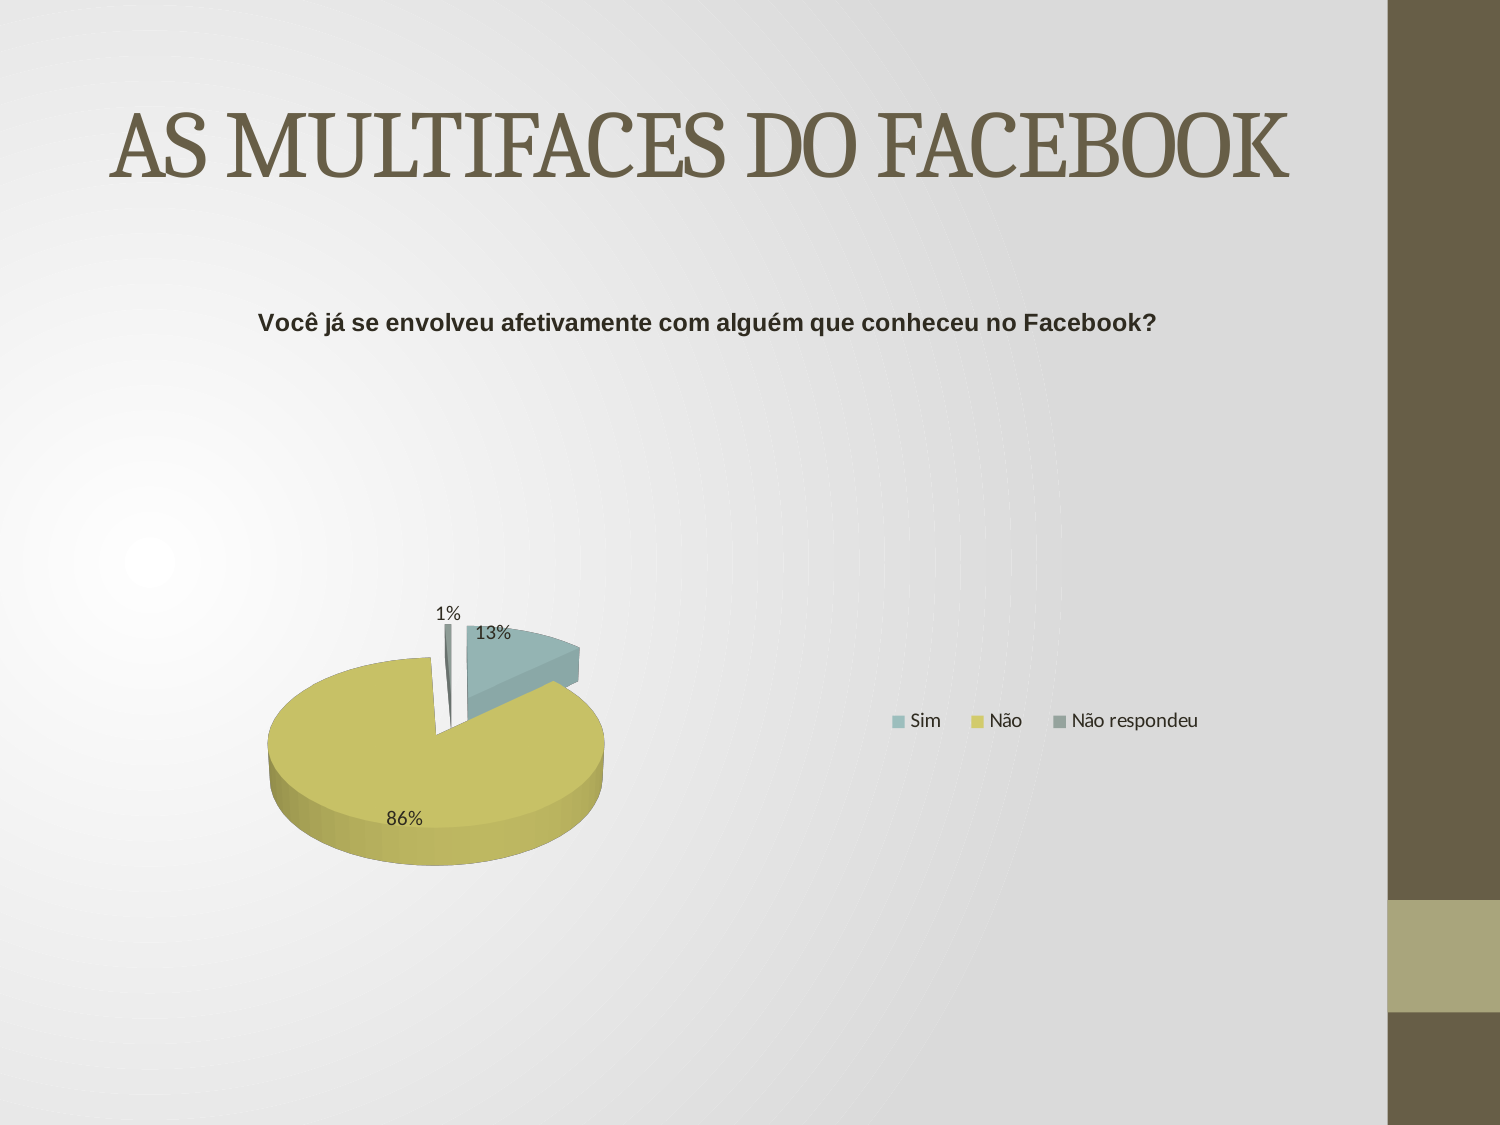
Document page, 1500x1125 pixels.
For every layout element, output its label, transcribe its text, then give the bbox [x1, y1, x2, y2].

chart [135, 278, 1282, 1024]
title AS MULTIFACES DO FACEBOOK [75, 45, 1325, 233]
